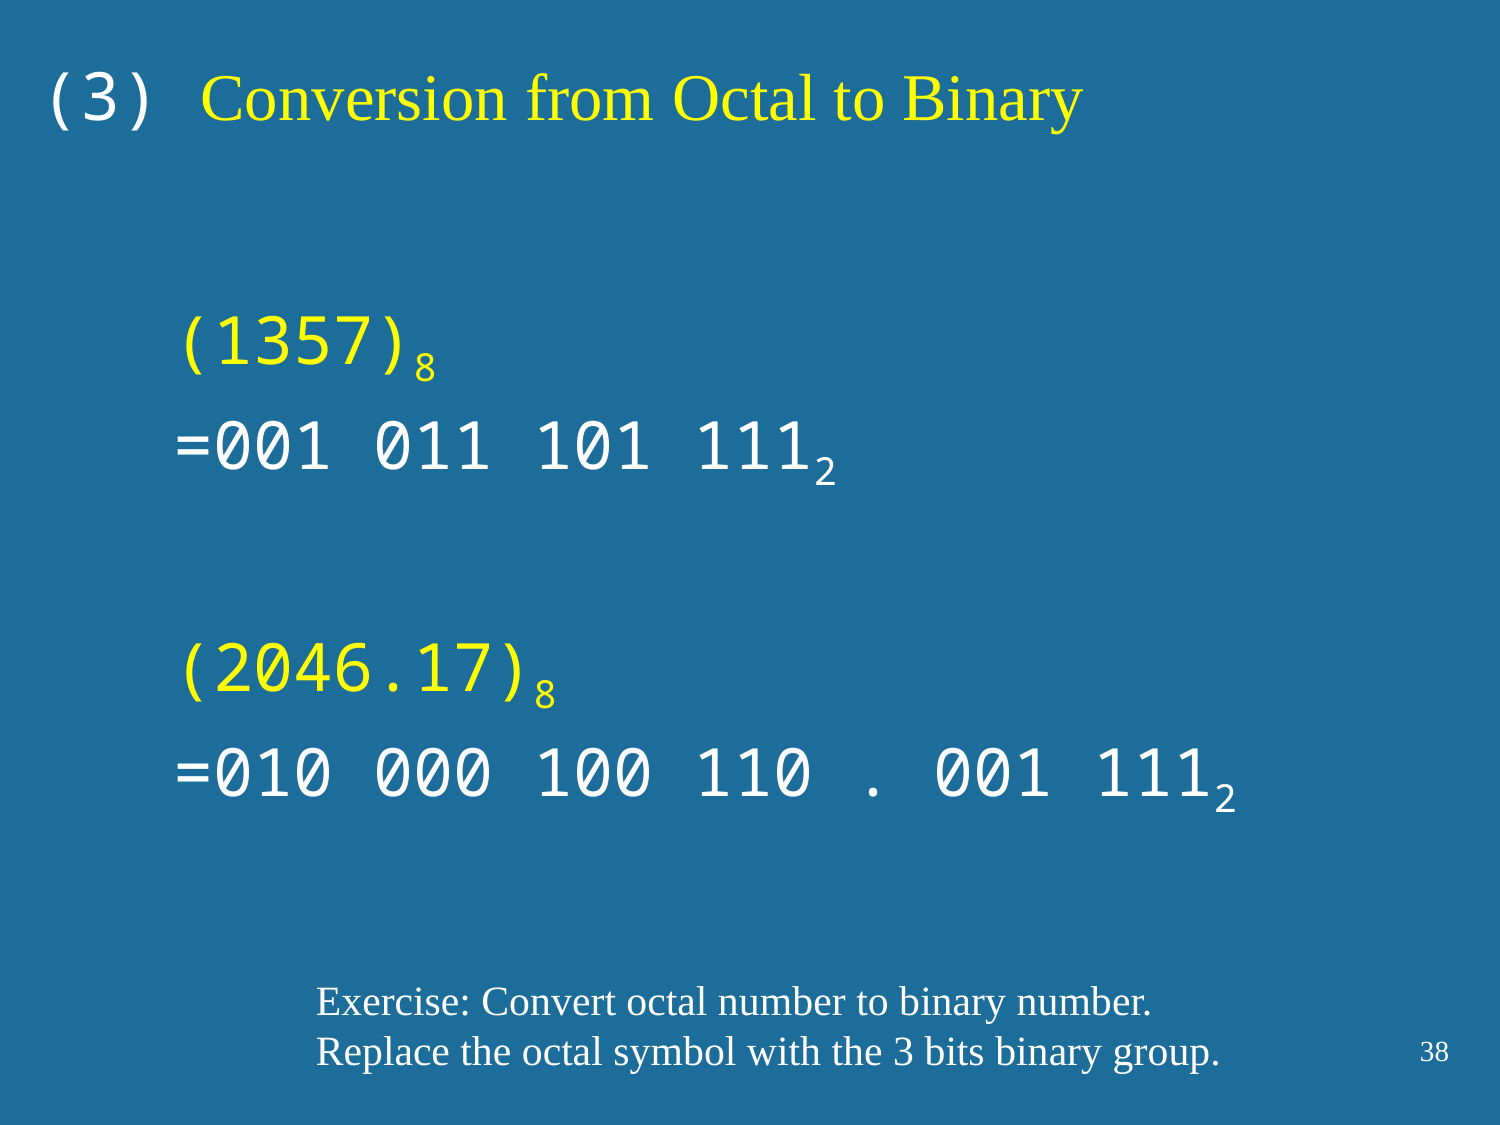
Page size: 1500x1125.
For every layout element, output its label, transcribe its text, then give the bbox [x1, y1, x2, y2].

text_box Exercise: Convert octal number to binary number. Replace the octal symbol with the 3 bits binary group. [301, 966, 1282, 1081]
text_box (3) Conversion from Octal to Binary [25, 46, 1100, 142]
text_box (2046.17)8 =010 000 100 110 . 001 1112 [158, 617, 1500, 828]
text_box (1357)8 =001 011 101 1112 [158, 290, 1500, 501]
slide_number 38 [1151, 1025, 1465, 1100]
